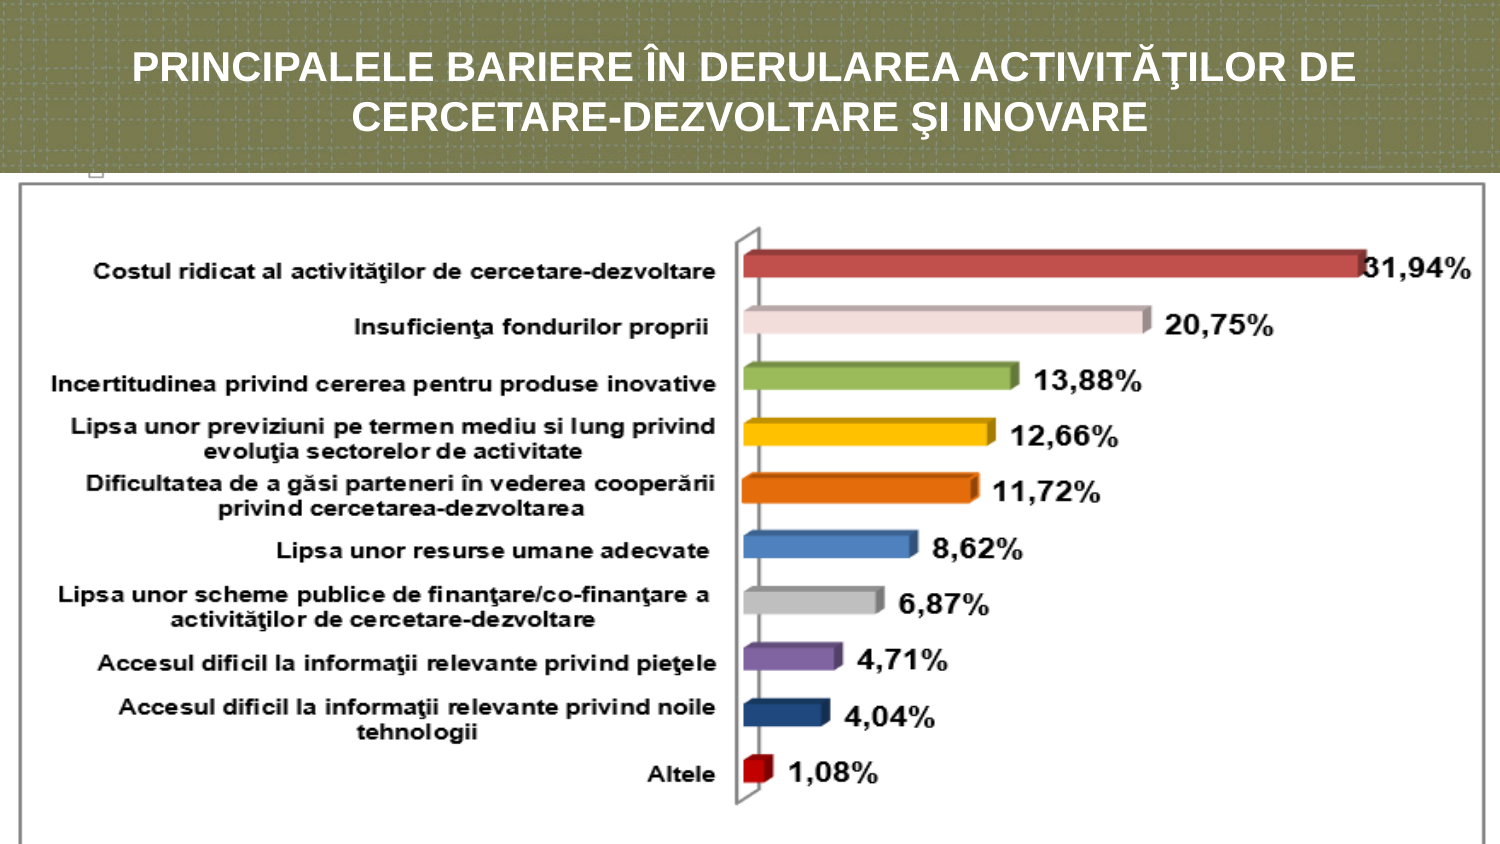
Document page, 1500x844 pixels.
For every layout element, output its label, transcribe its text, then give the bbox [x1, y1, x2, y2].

text_box PRINCIPALELE BARIERE ÎN DERULAREA ACTIVITĂŢILOR DE CERCETARE-DEZVOLTARE ŞI INOVARE [76, 32, 1424, 172]
picture [0, 0, 1500, 844]
